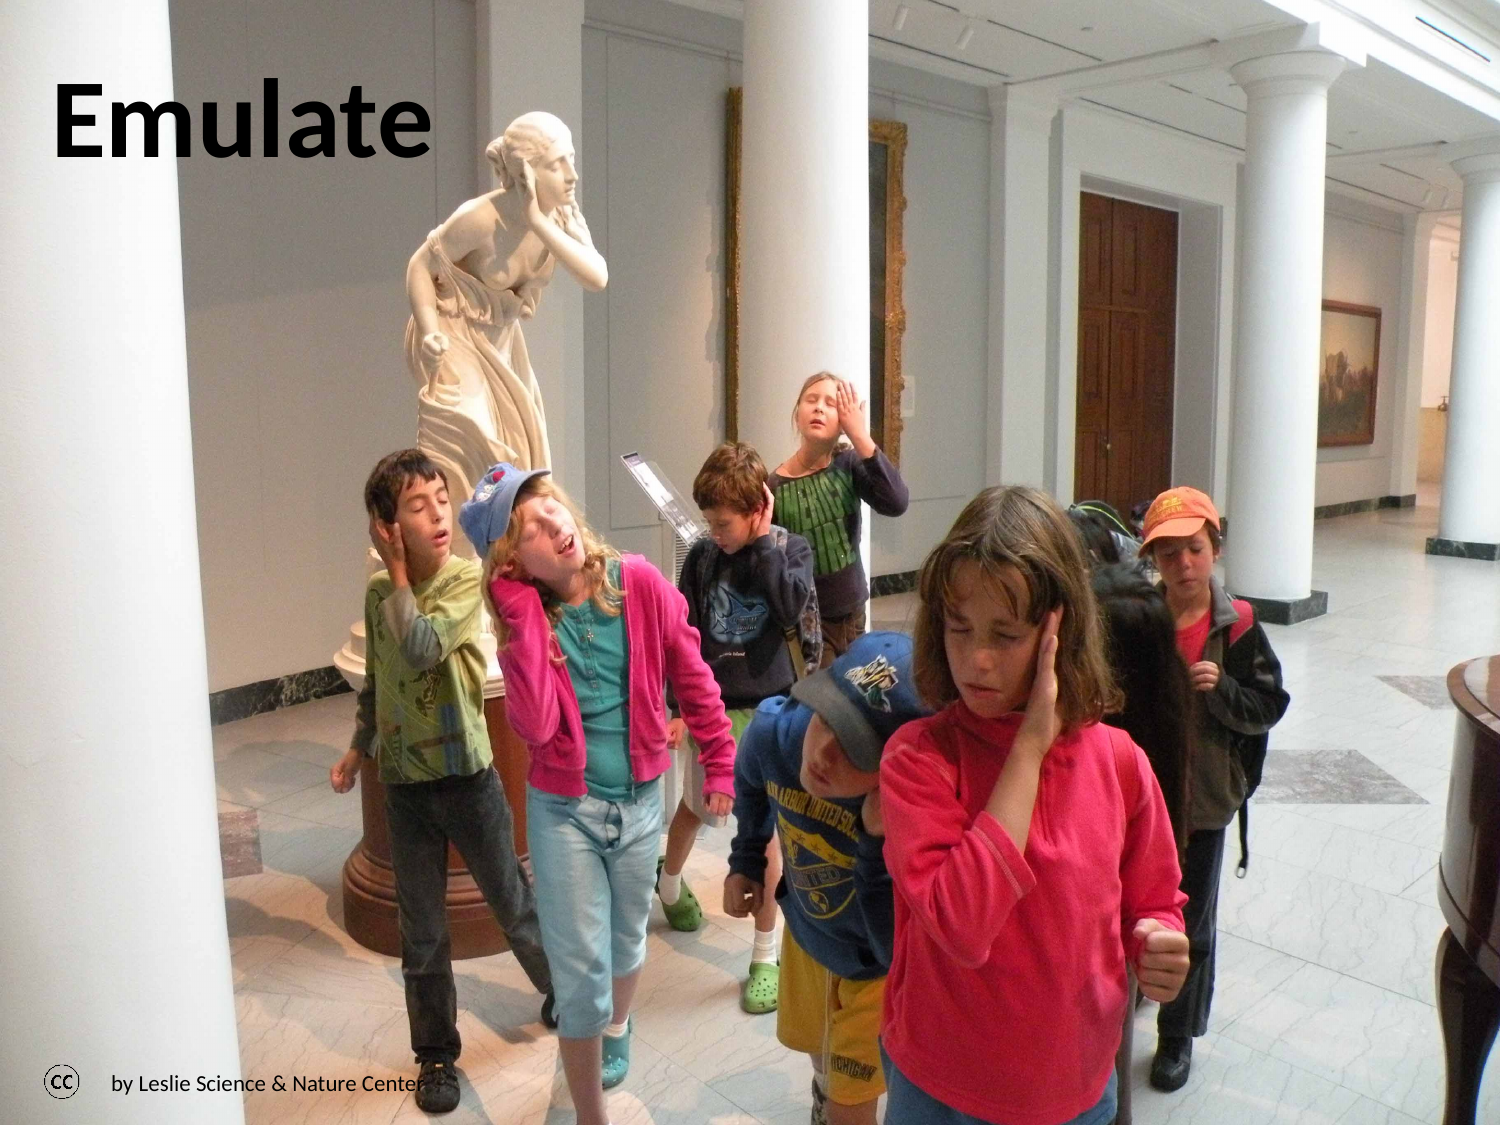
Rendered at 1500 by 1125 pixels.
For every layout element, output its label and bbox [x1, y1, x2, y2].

text_box [37, 1060, 613, 1108]
picture [0, 0, 1500, 1125]
